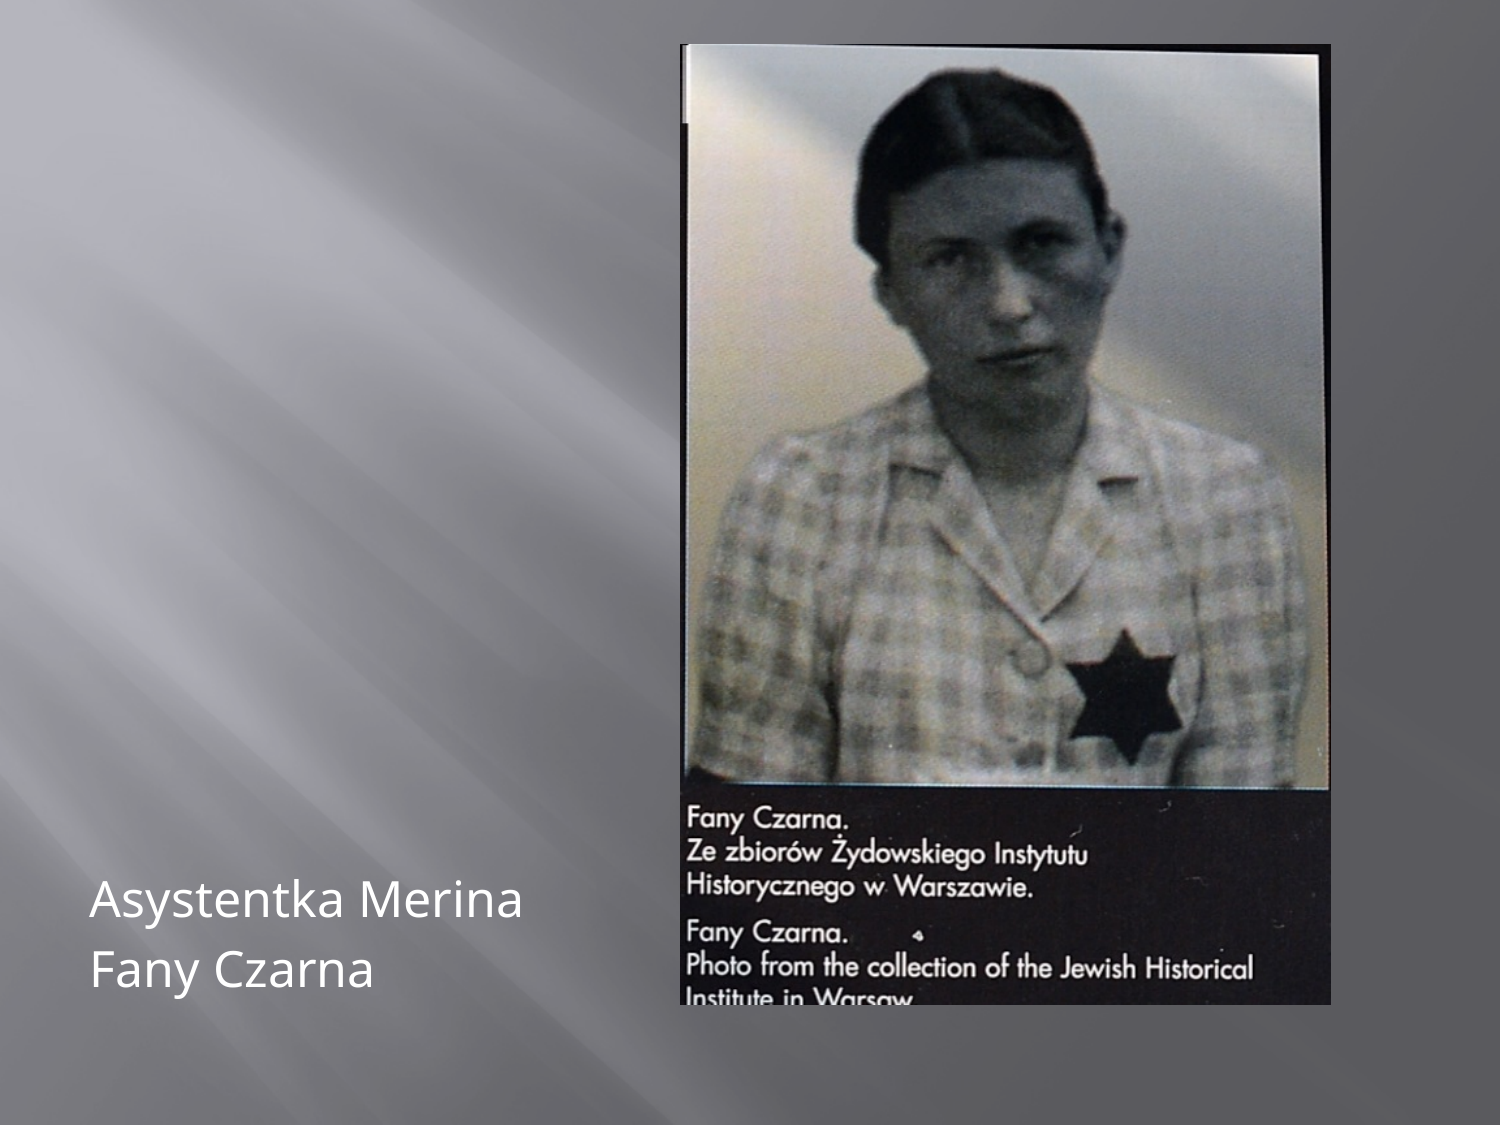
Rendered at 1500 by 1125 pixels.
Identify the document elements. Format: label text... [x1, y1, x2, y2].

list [680, 44, 1332, 1006]
list Asystentka Merina Fany Czarna [75, 249, 569, 1005]
